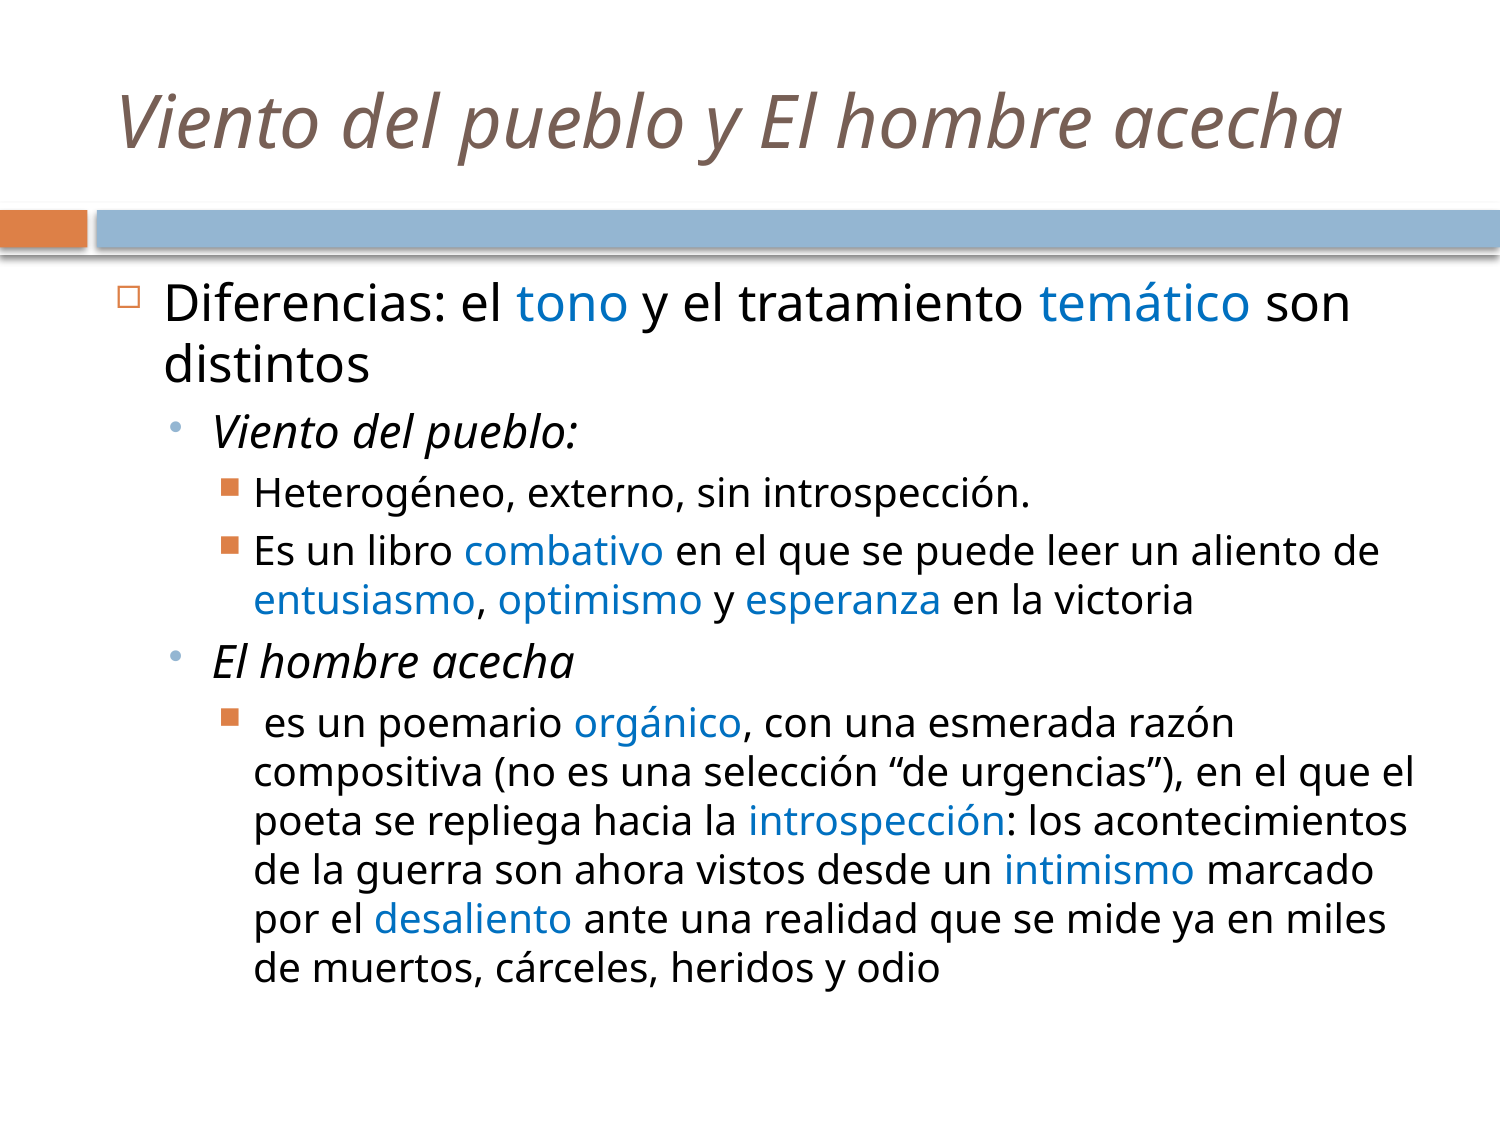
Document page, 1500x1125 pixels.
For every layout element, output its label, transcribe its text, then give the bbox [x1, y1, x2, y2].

list Diferencias: el tono y el tratamiento temático son distintos Viento del pueblo: Heterogéneo, externo, sin introspección. Es un libro combativo en el que se puede leer un aliento de entusiasmo, optimismo y esperanza en la victoria El hombre acecha es un poemario orgánico, con una esmerada razón compositiva (no es una selección “de urgencias”), en el que el poeta se repliega hacia la introspección: los acontecimientos de la guerra son ahora vistos desde un intimismo marcado por el desaliento ante una realidad que se mide ya en miles de muertos, cárceles, heridos y odio [100, 262, 1438, 1000]
title Viento del pueblo y El hombre acecha [100, 37, 1438, 200]
